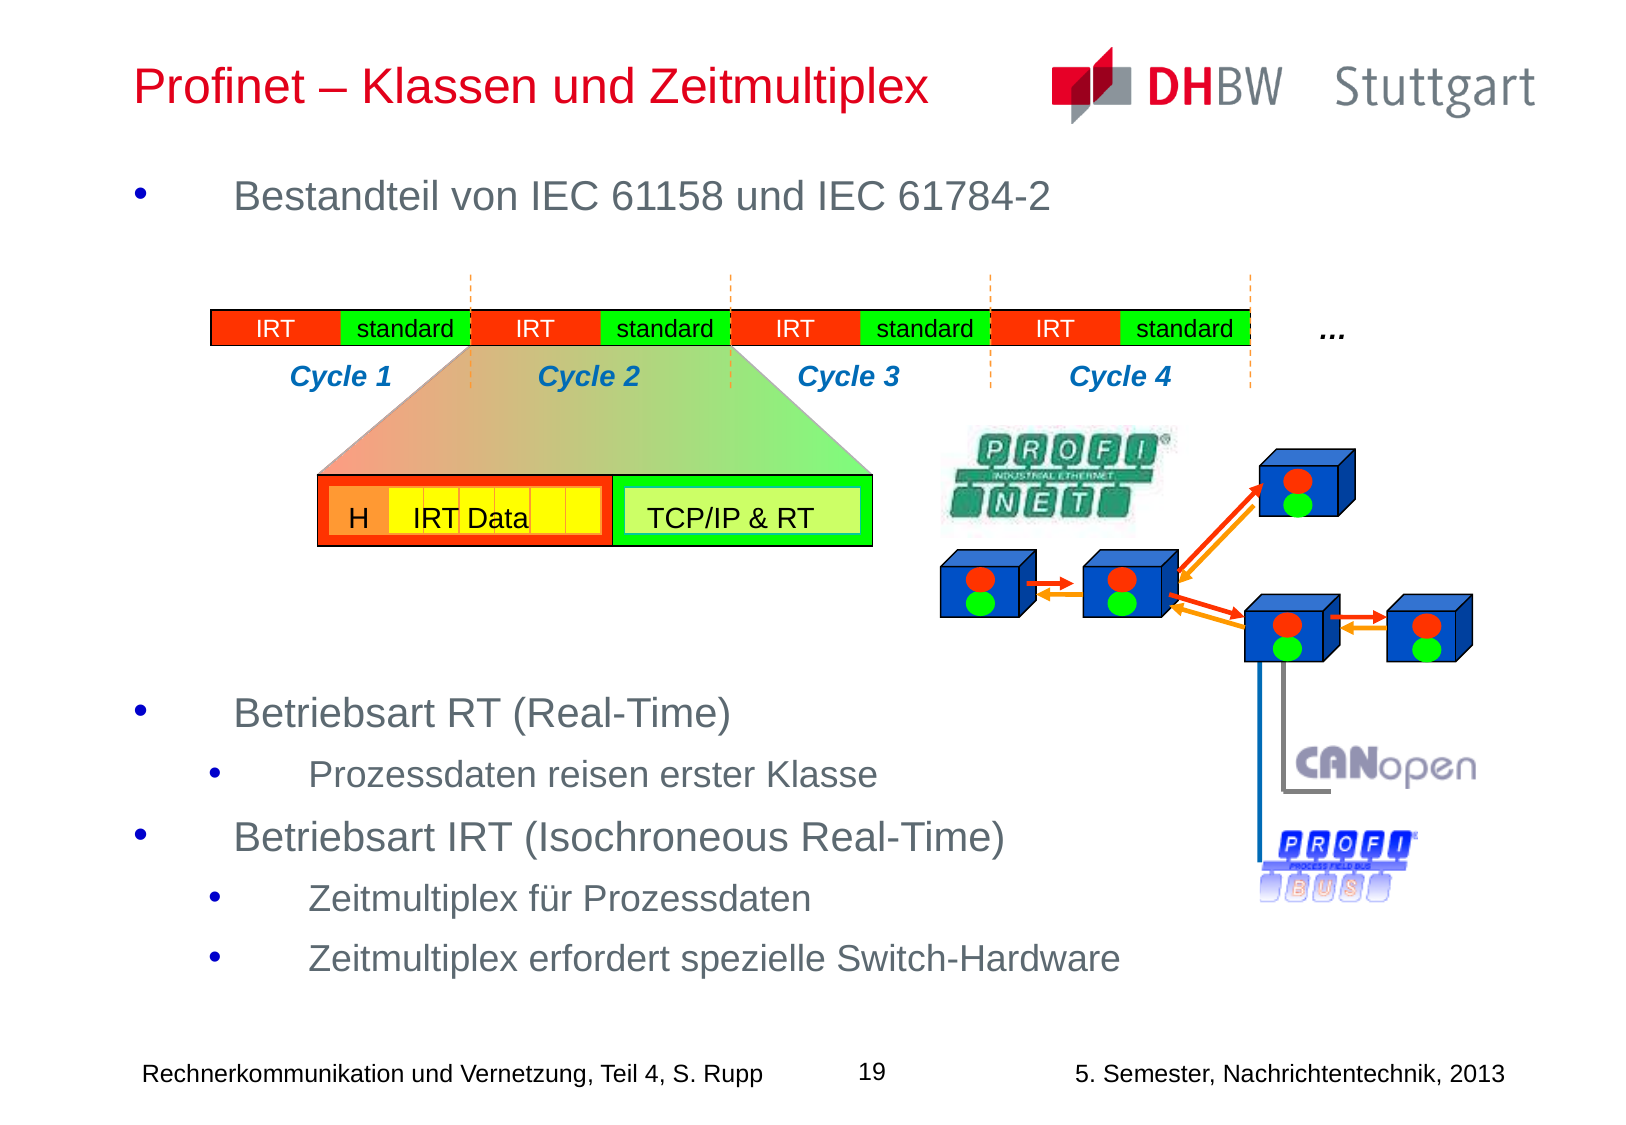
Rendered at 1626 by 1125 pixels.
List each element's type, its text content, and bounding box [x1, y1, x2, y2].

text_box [210, 274, 1478, 903]
title Profinet – Klassen und Zeitmultiplex [117, 45, 1053, 132]
slide_number 19 [839, 1047, 902, 1094]
text_box Bestandteil von IEC 61158 und IEC 61784-2 Betriebsart RT (Real-Time) Prozessdaten reisen erster Klasse Betriebsart IRT (Isochroneous Real-Time) Zeitmultiplex für Prozessdaten Zeitmultiplex erfordert spezielle Switch-Hardware [125, 160, 1525, 1048]
picture [1051, 46, 1537, 125]
